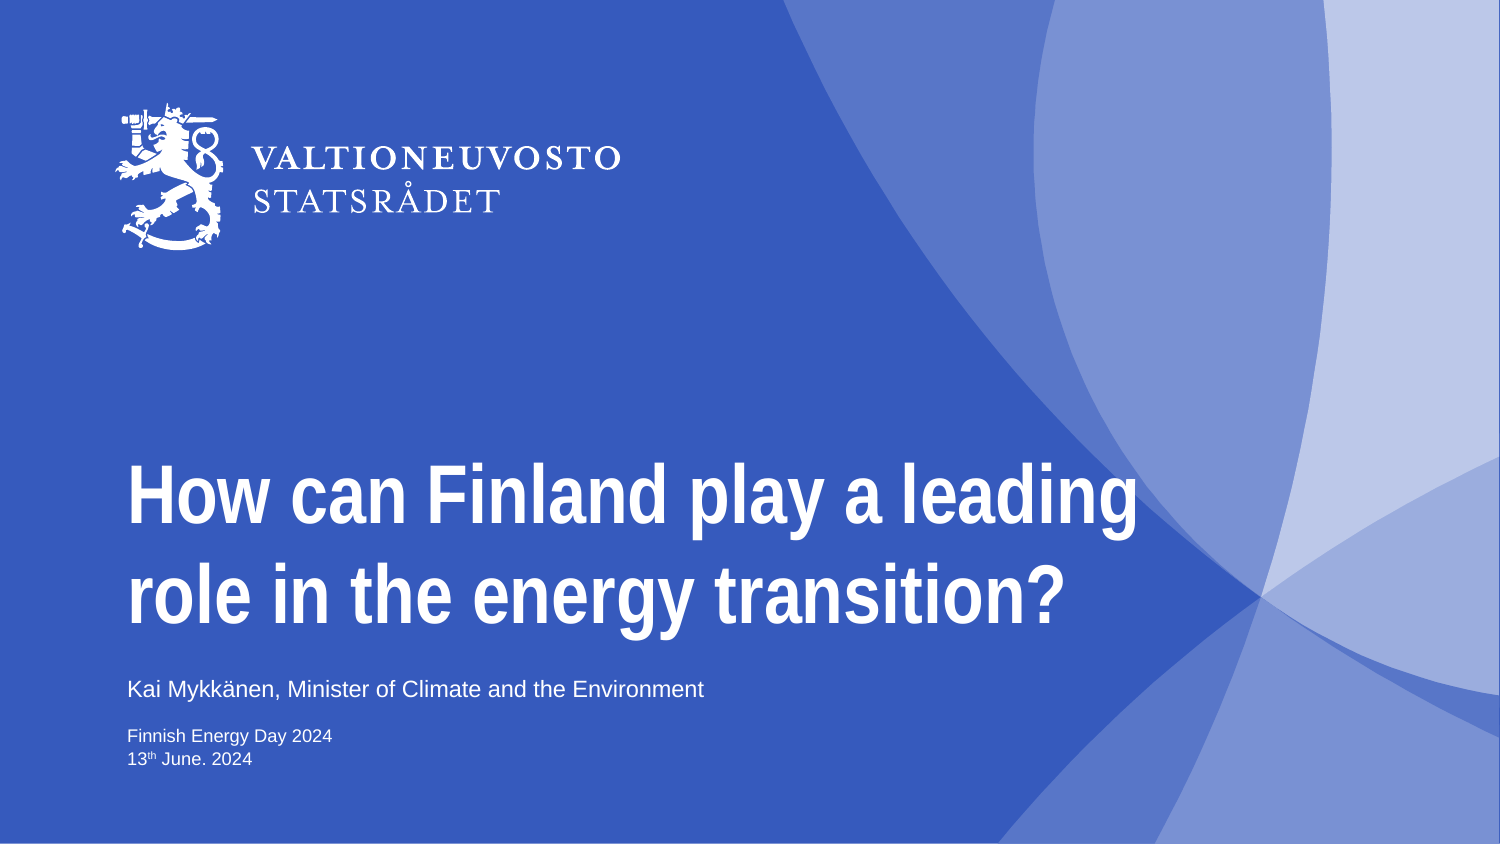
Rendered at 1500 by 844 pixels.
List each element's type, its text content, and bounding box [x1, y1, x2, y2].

subtitle Kai Mykkänen, Minister of Climate and the Environment Finnish Energy Day 2024 13th June. 2024 [112, 666, 1069, 777]
title How can Finland play a leading role in the energy transition? [112, 303, 1294, 648]
